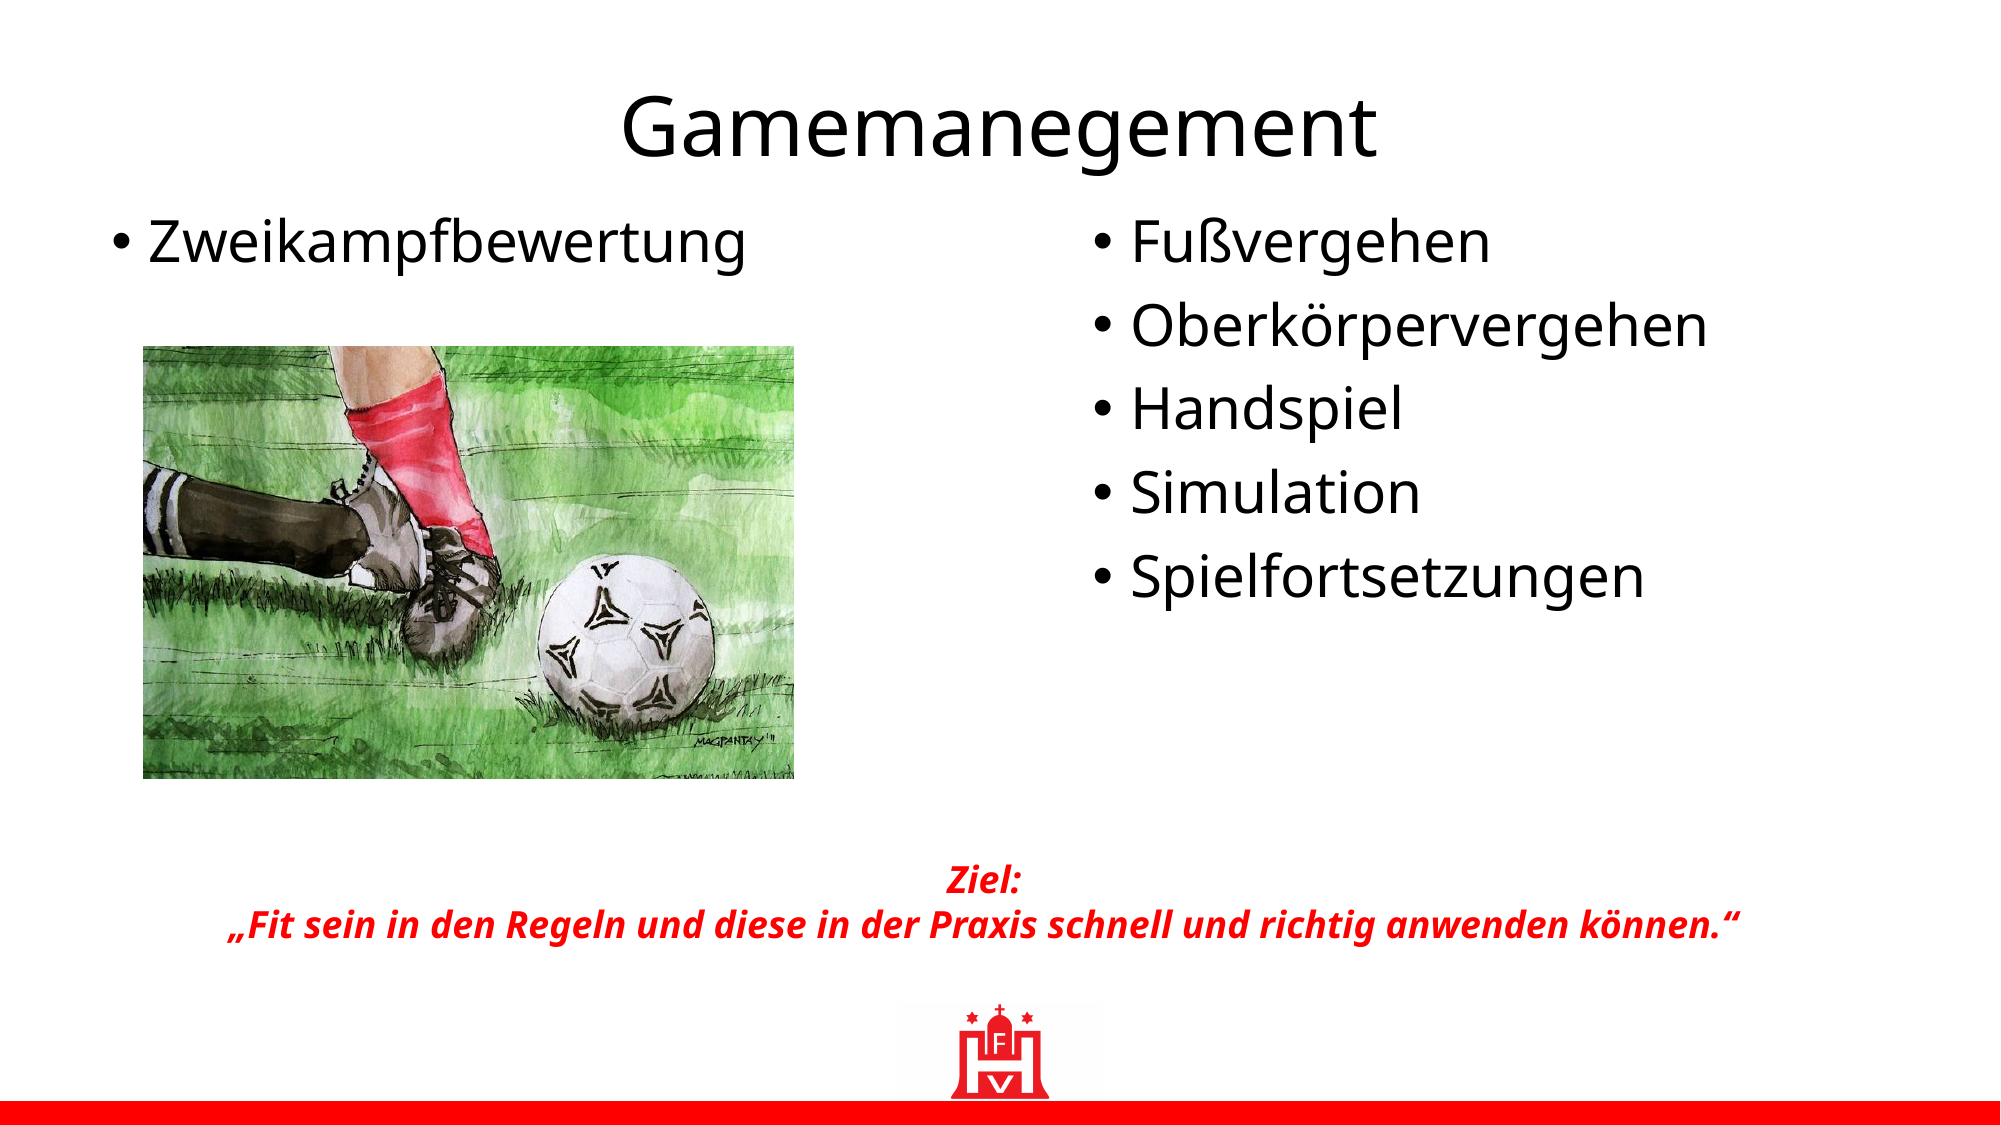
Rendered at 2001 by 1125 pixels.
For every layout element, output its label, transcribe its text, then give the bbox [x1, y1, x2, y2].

picture [897, 1003, 1103, 1100]
picture [142, 345, 794, 779]
list Gamemanegement [96, 77, 1903, 180]
text_box Ziel: „Fit sein in den Regeln und diese in der Praxis schnell und richtig anwenden können.“ [177, 849, 1802, 954]
list Zweikampfbewertung [96, 204, 923, 622]
list Fußvergehen Oberkörpervergehen Handspiel Simulation Spielfortsetzungen [1077, 204, 1902, 660]
